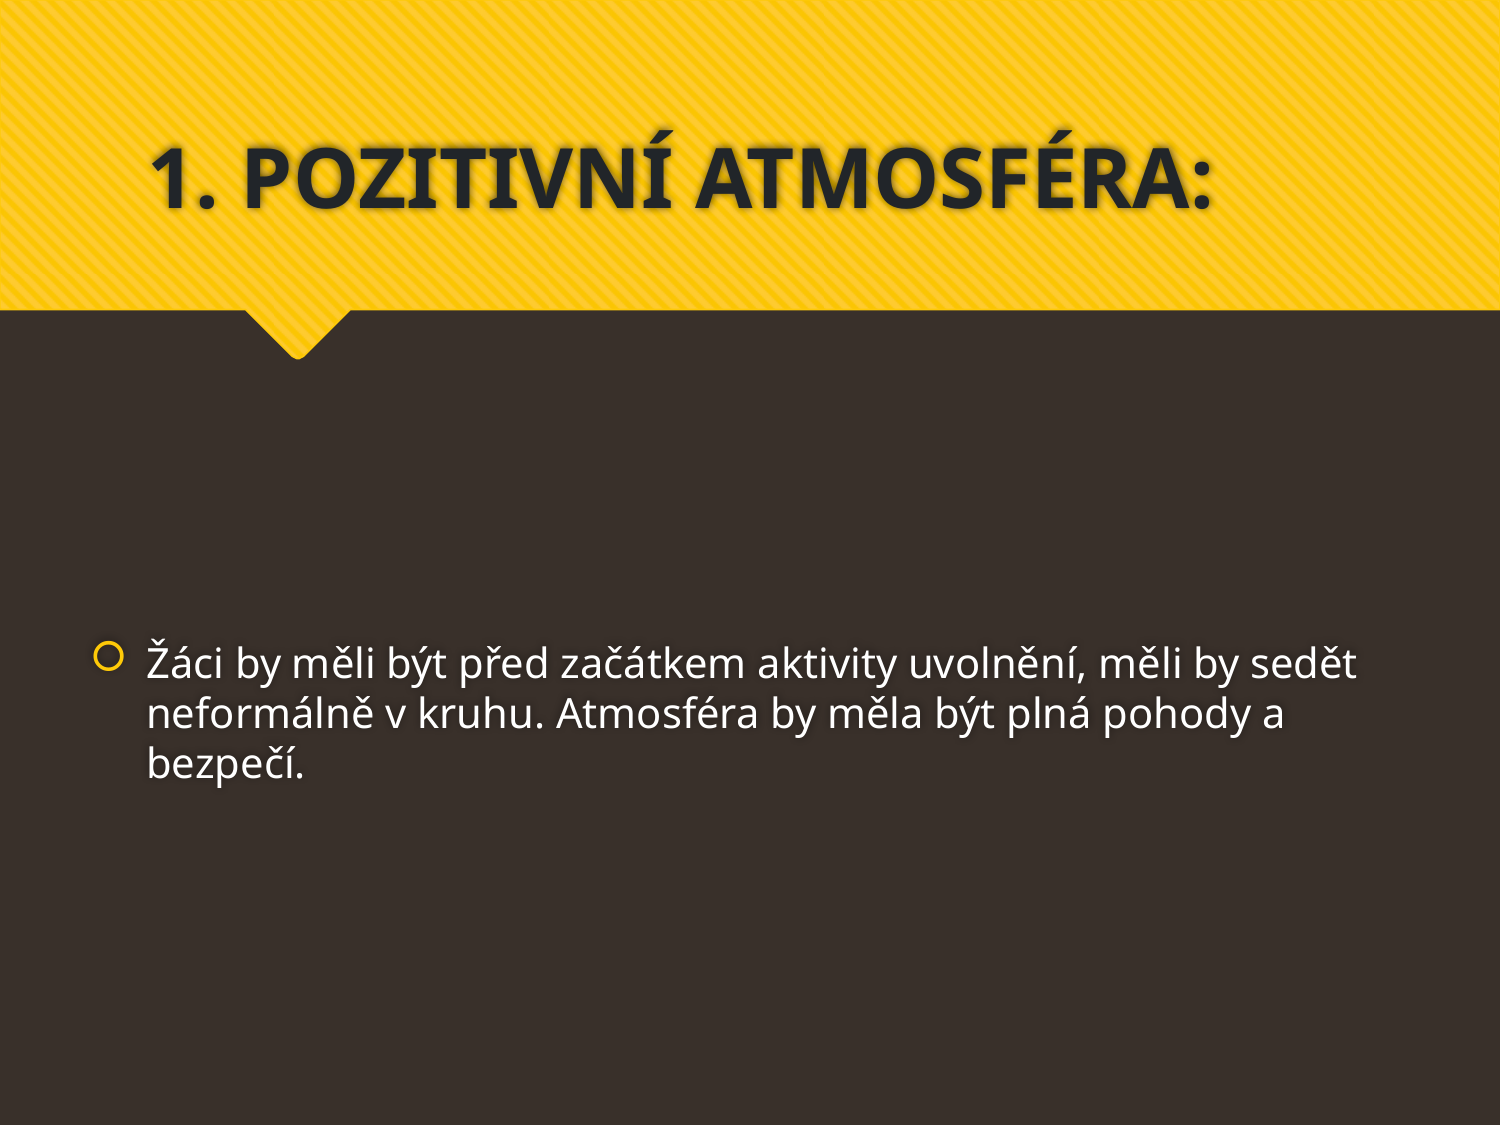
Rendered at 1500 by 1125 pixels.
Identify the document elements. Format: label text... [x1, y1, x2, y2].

title 1. POZITIVNÍ ATMOSFÉRA: [132, 73, 1368, 233]
list Žáci by měli být před začátkem aktivity uvolnění, měli by sedět neformálně v kruhu. Atmosféra by měla být plná pohody a bezpečí. [75, 385, 1425, 1038]
